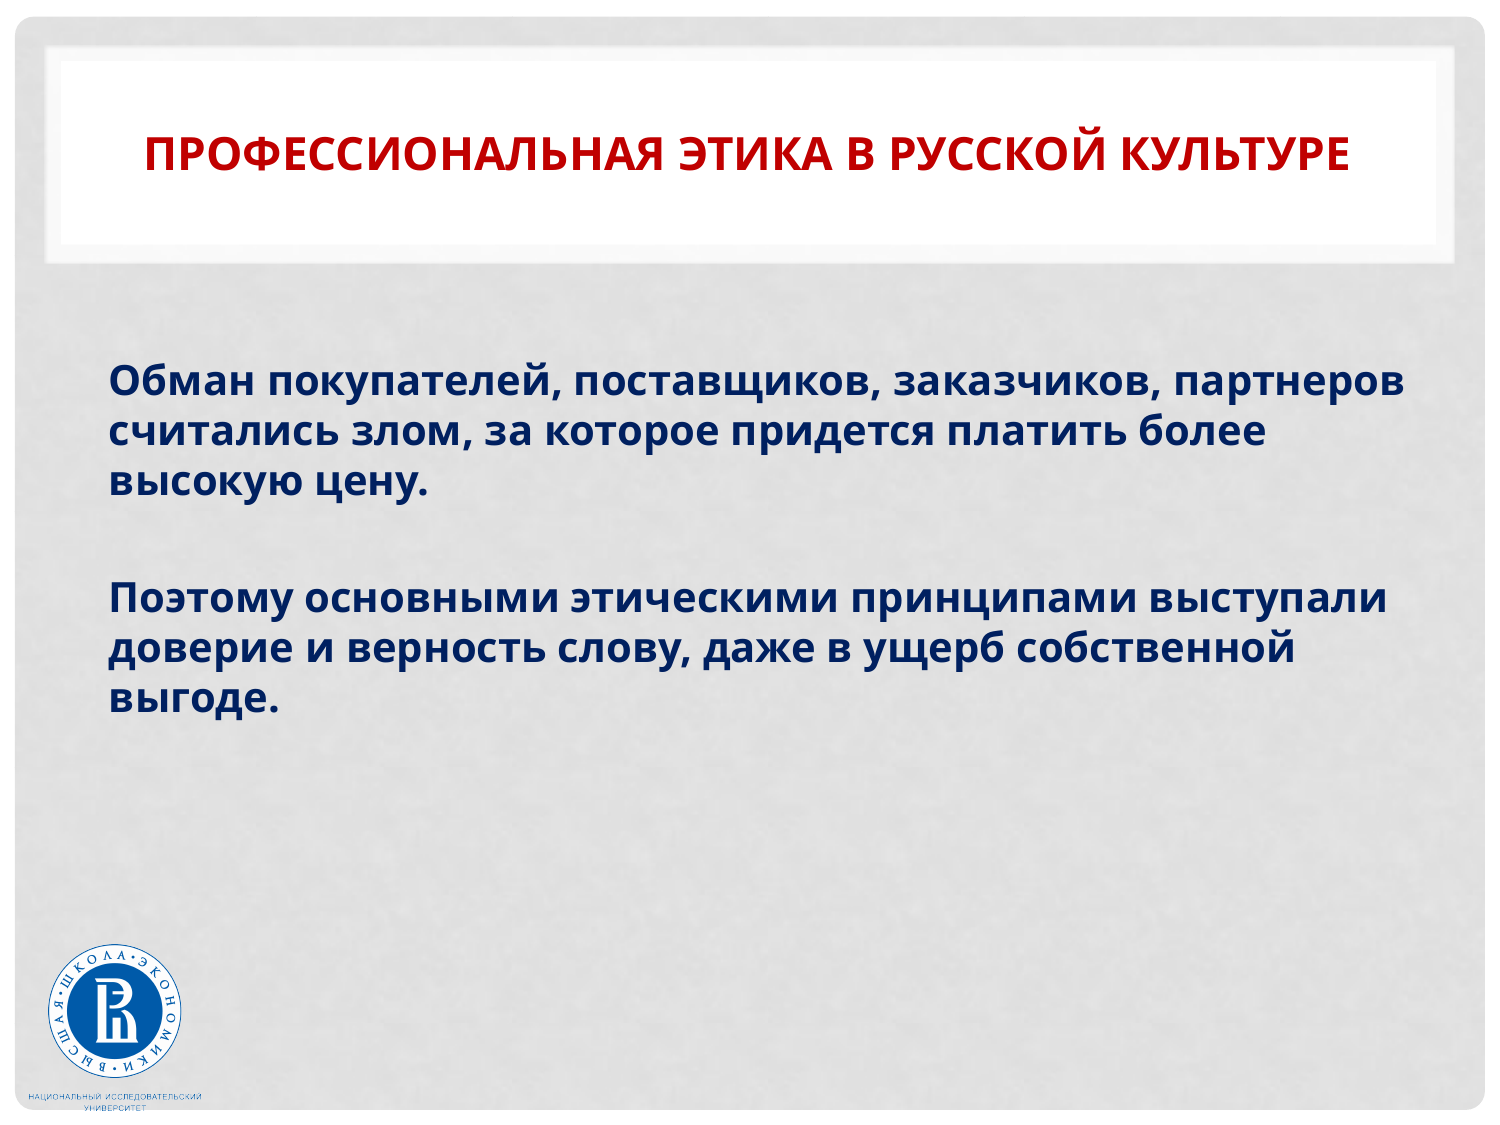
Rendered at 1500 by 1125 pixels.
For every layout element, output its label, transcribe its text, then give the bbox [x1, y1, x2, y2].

list Обман покупателей, поставщиков, заказчиков, партнеров считались злом, за которое придется платить более высокую цену. Поэтому основными этическими принципами выступали доверие и верность слову, даже в ущерб собственной выгоде. [75, 287, 1425, 1005]
picture [29, 944, 201, 1111]
title Профессиональная этика в русской культуре [69, 66, 1425, 238]
